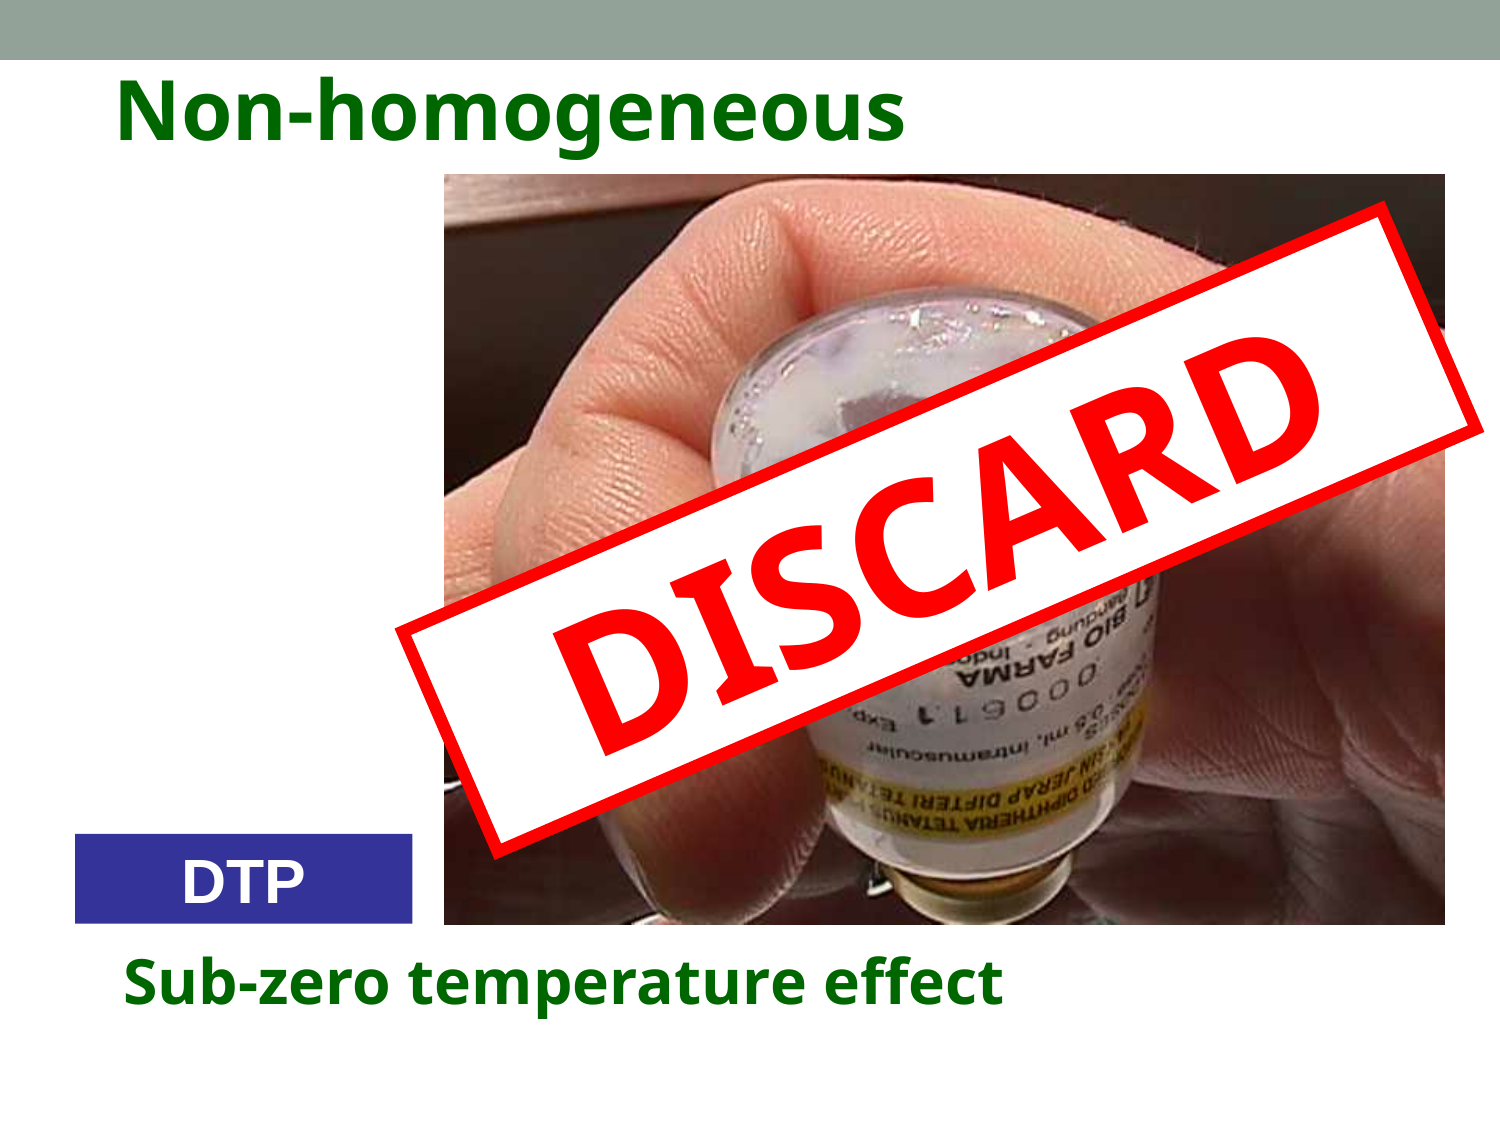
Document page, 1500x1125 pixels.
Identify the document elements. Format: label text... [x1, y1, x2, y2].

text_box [74, 174, 1445, 926]
text_box Sub-zero temperature effect [4, 934, 1125, 1025]
text_box DISCARD [1452, 372, 1477, 440]
text_box Non-homogeneous [41, 50, 980, 165]
